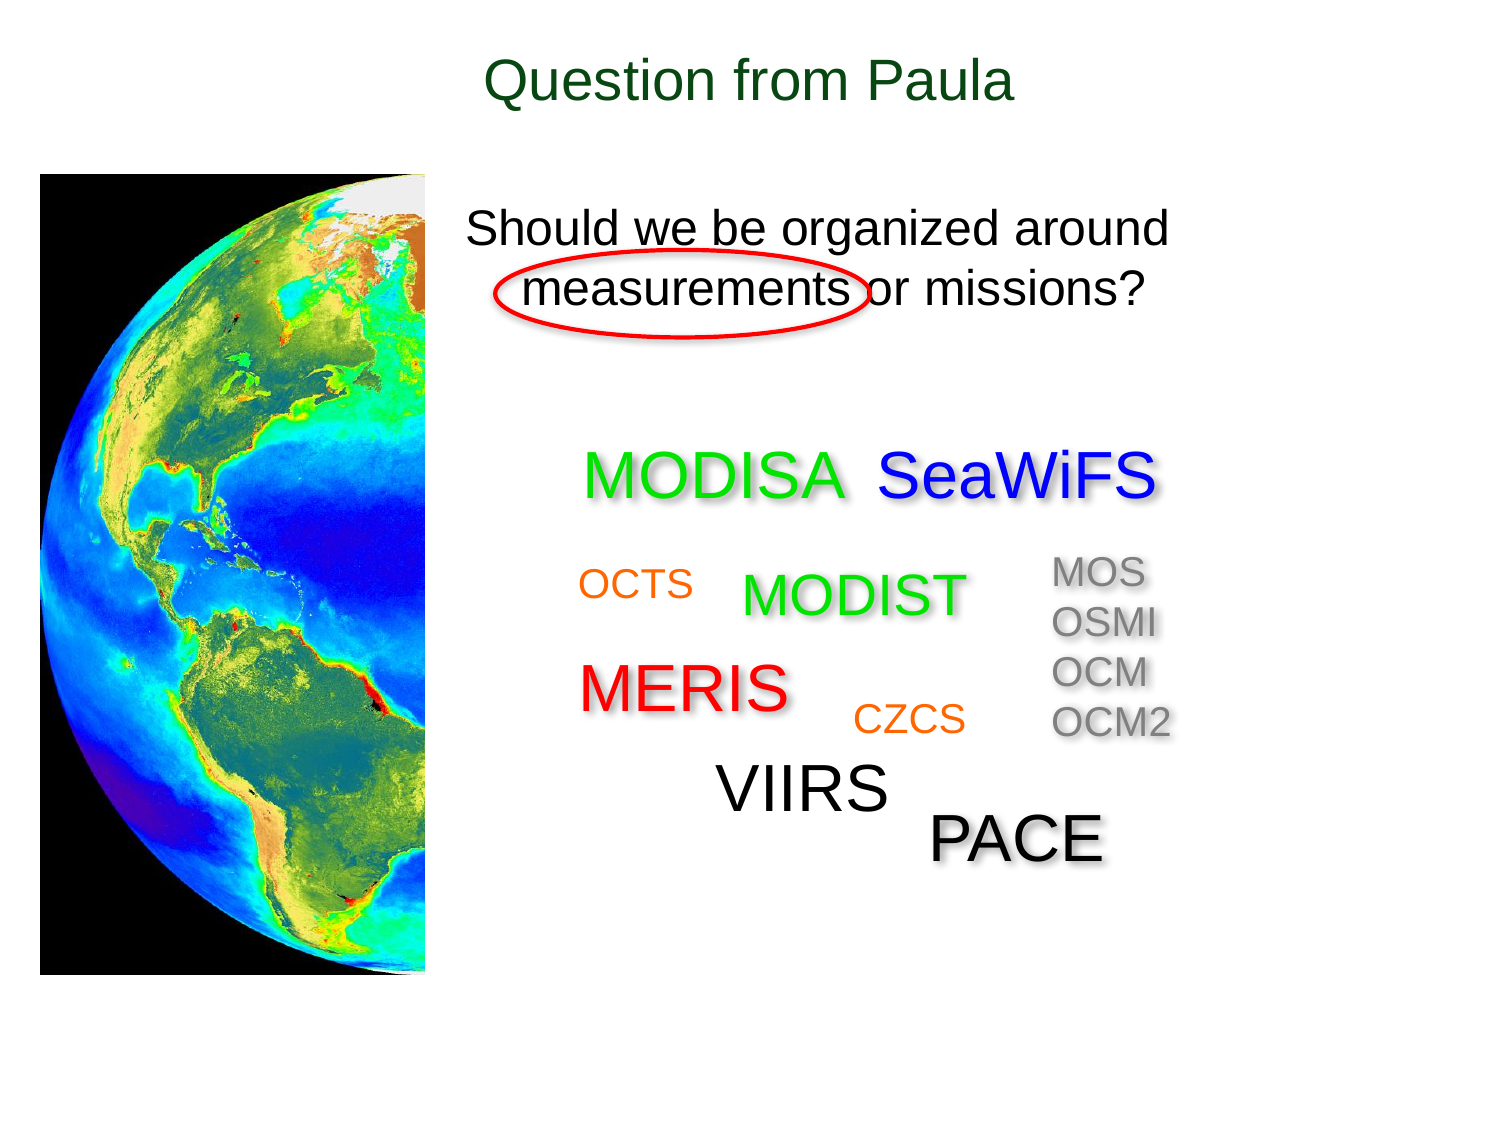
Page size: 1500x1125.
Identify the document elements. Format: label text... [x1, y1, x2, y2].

list Should we be organized around measurements or missions? [449, 187, 1451, 363]
text_box VIIRS [700, 760, 905, 833]
title Question from Paula [74, 24, 1426, 131]
text_box PACE [913, 787, 1121, 883]
text_box MOS OSMI OCM OCM2 [1036, 537, 1187, 753]
picture [40, 174, 426, 976]
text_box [562, 549, 983, 751]
text_box [494, 249, 871, 339]
text_box MODISA [568, 424, 862, 520]
text_box SeaWiFS [862, 424, 1174, 520]
